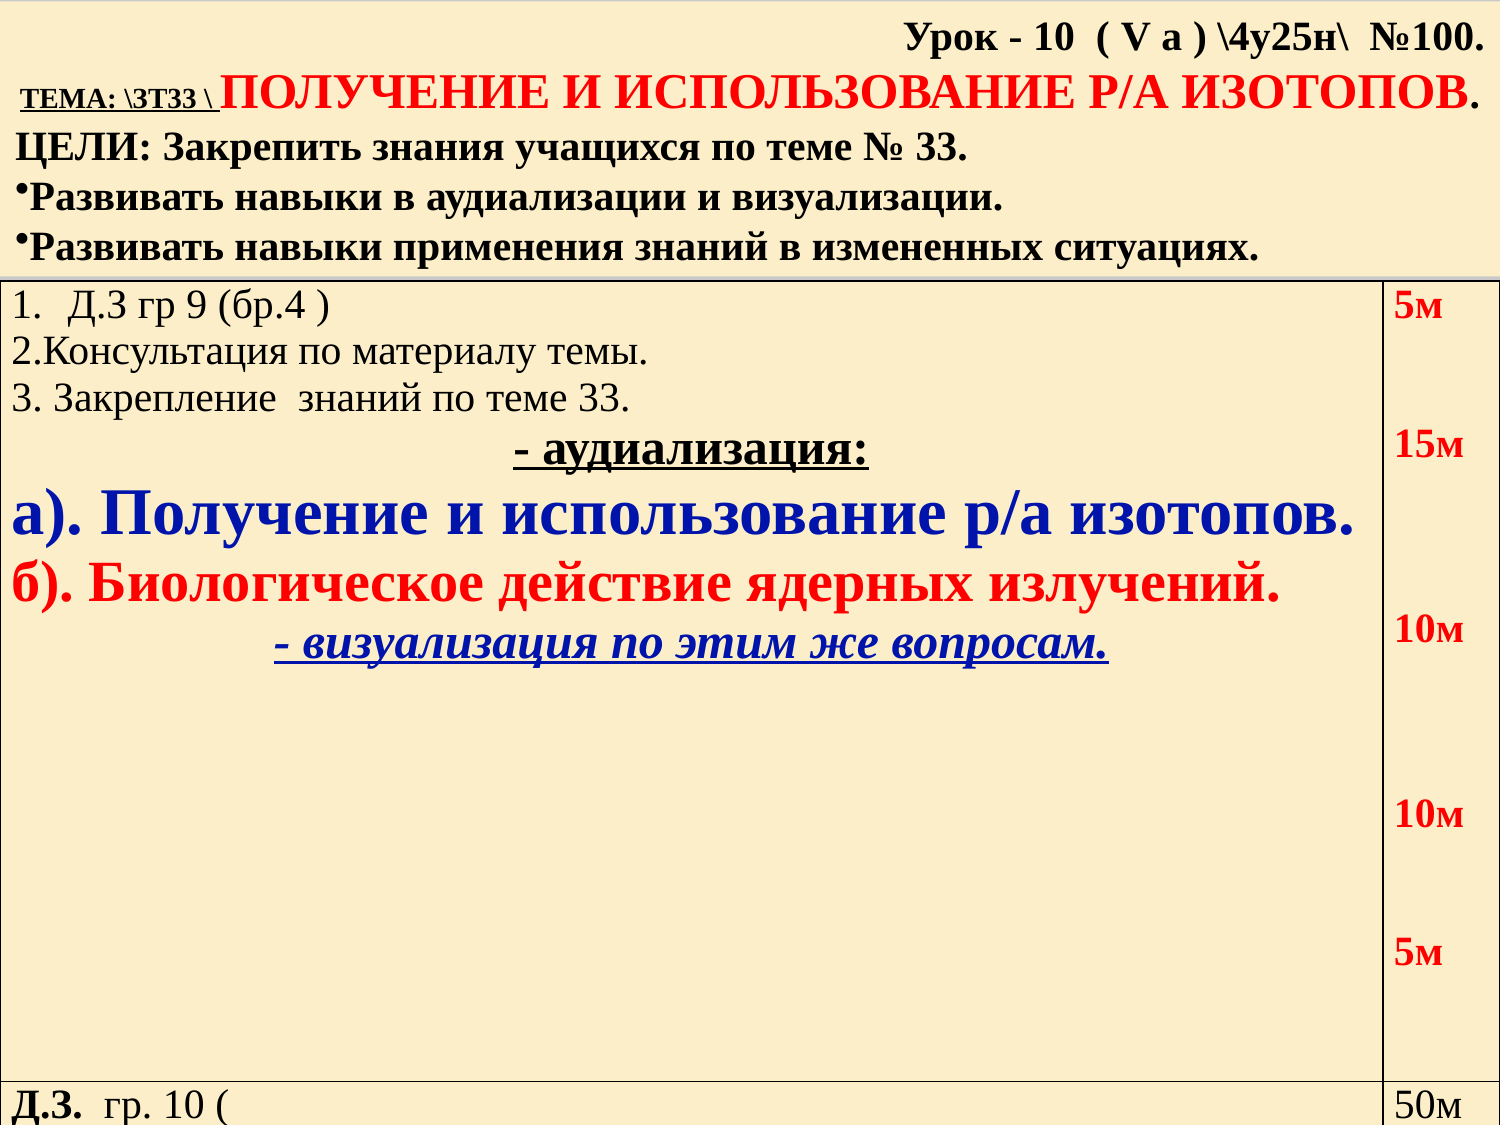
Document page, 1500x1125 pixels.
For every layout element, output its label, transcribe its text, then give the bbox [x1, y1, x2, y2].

table_cell 50м [1384, 1082, 1499, 1125]
table_header Д.З гр 9 (бр.4 ) 2.Консультация по материалу темы. 3. Закрепление знаний по теме 33. - аудиализация: а). Получение и использование р/а изотопов. б). Биологическое действие ядерных излучений. - визуализация по этим же вопросам. [1, 282, 1382, 1081]
table_cell Д.З. гр. 10 ( [1, 1082, 1382, 1125]
text_box Урок - 10 ( V а ) \4у25н\ №100. ТЕМА: \ЗТ33 \ ПОЛУЧЕНИЕ И ИСПОЛЬЗОВАНИЕ Р/А ИЗОТОПОВ. ЦЕЛИ: Закрепить знания учащихся по теме № 33. Развивать навыки в аудиализации и визуализации. Развивать навыки применения знаний в измененных ситуациях. [0, 1, 1500, 277]
table_header 5м 15м 10м 10м 5м [1384, 282, 1499, 1081]
